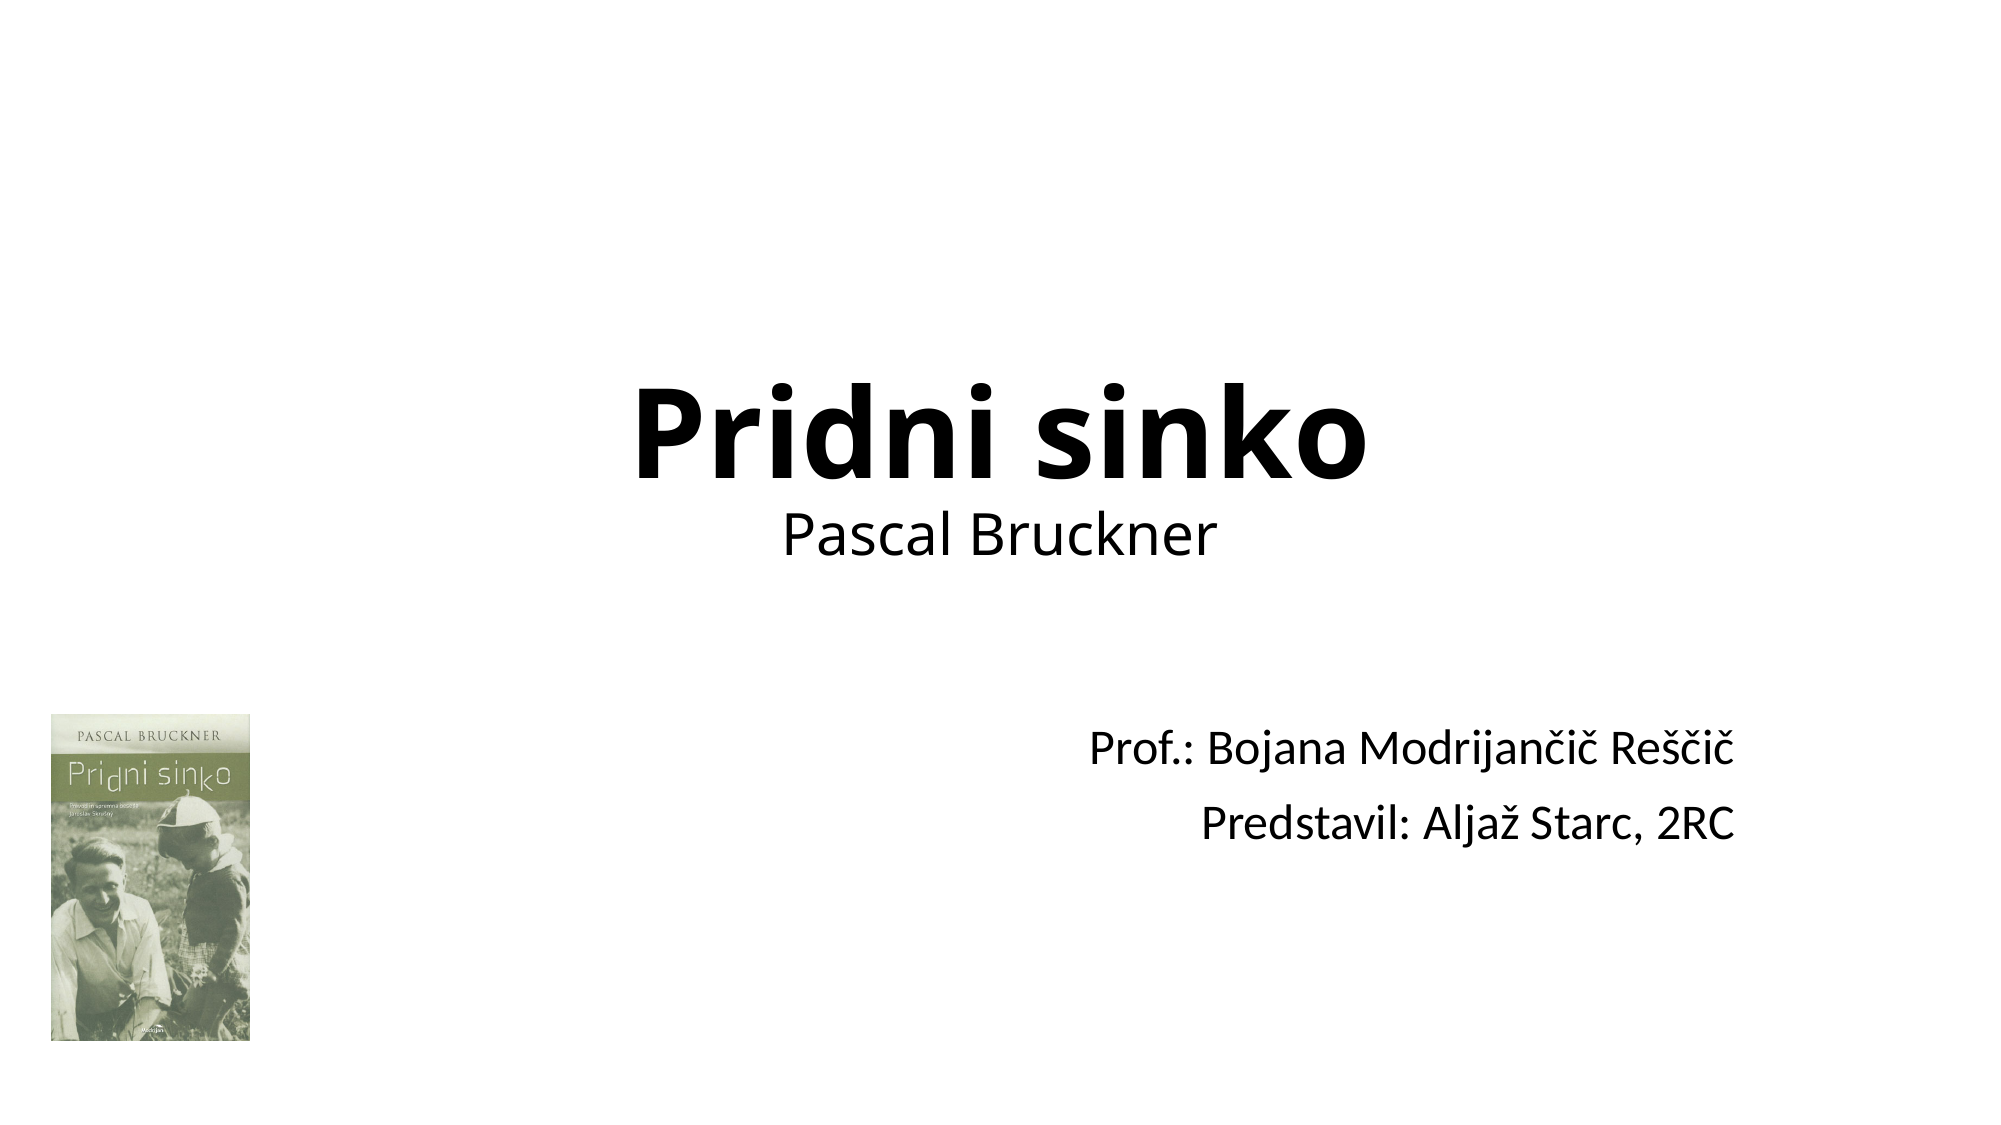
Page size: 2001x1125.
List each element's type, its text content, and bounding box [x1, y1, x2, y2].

title Pridni sinko Pascal Bruckner [249, 184, 1750, 576]
subtitle Prof.: Bojana Modrijančič Reščič Predstavil: Aljaž Starc, 2RC [250, 714, 1750, 863]
picture [51, 714, 250, 1042]
